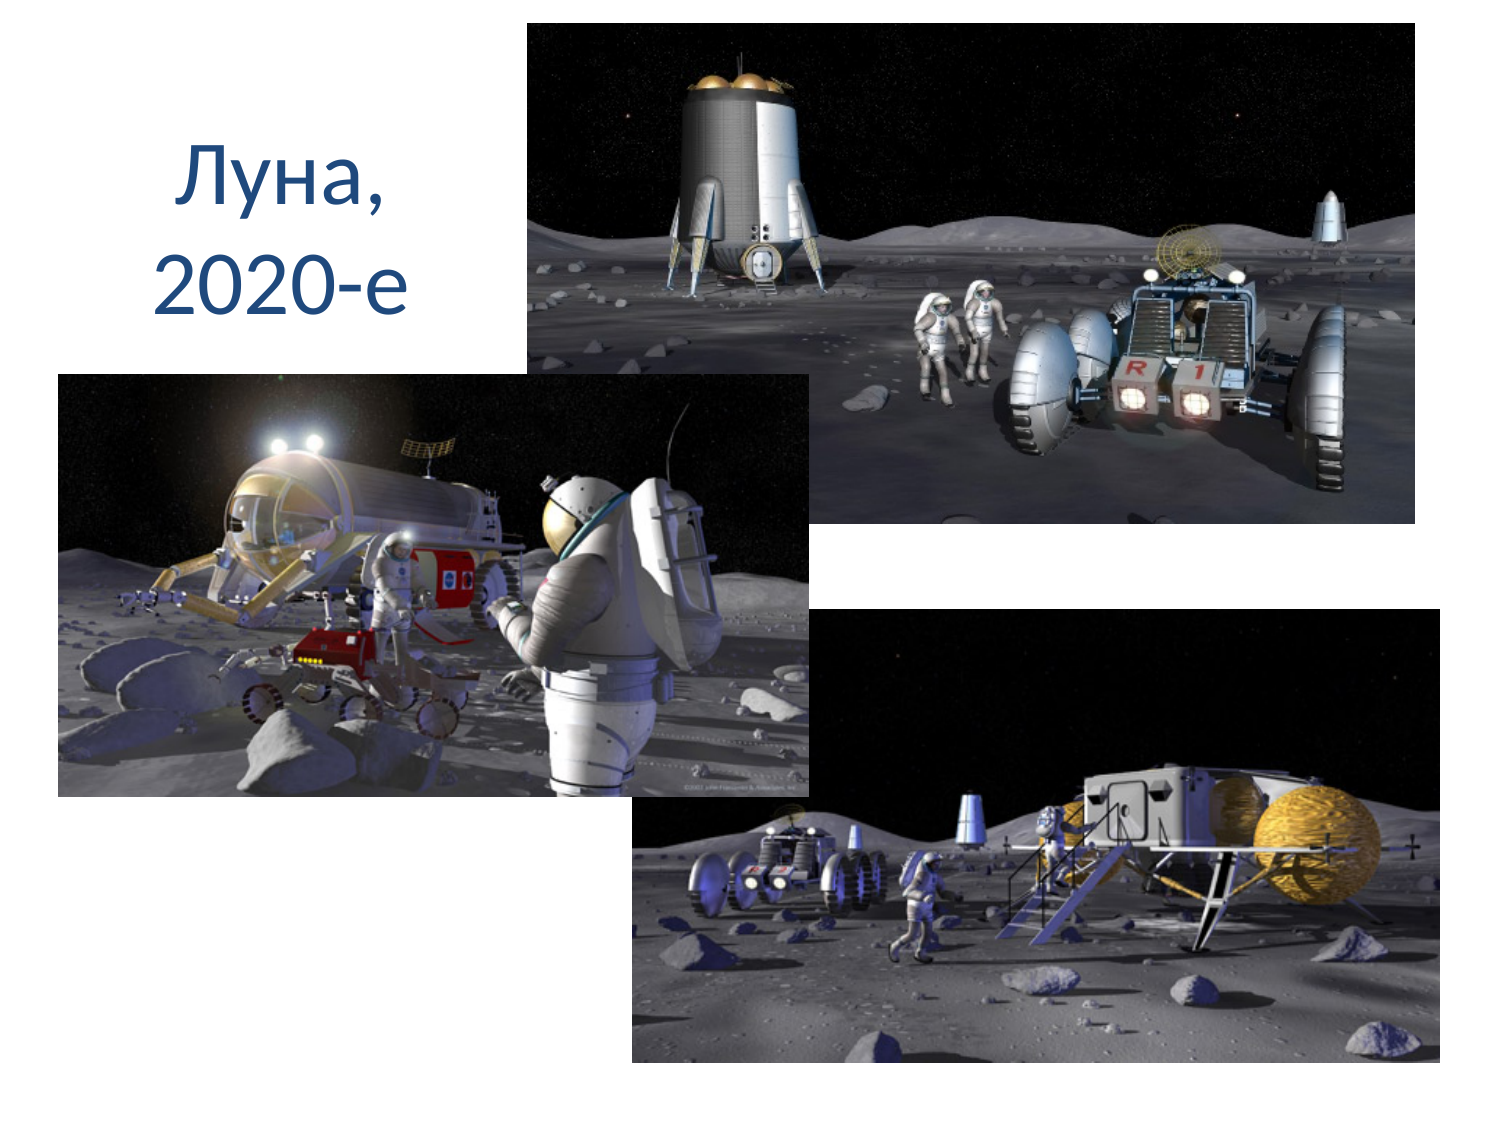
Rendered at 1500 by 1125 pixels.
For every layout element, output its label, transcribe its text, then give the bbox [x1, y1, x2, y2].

picture [58, 23, 1440, 1063]
text_box Луна, 2020-е [117, 105, 446, 341]
